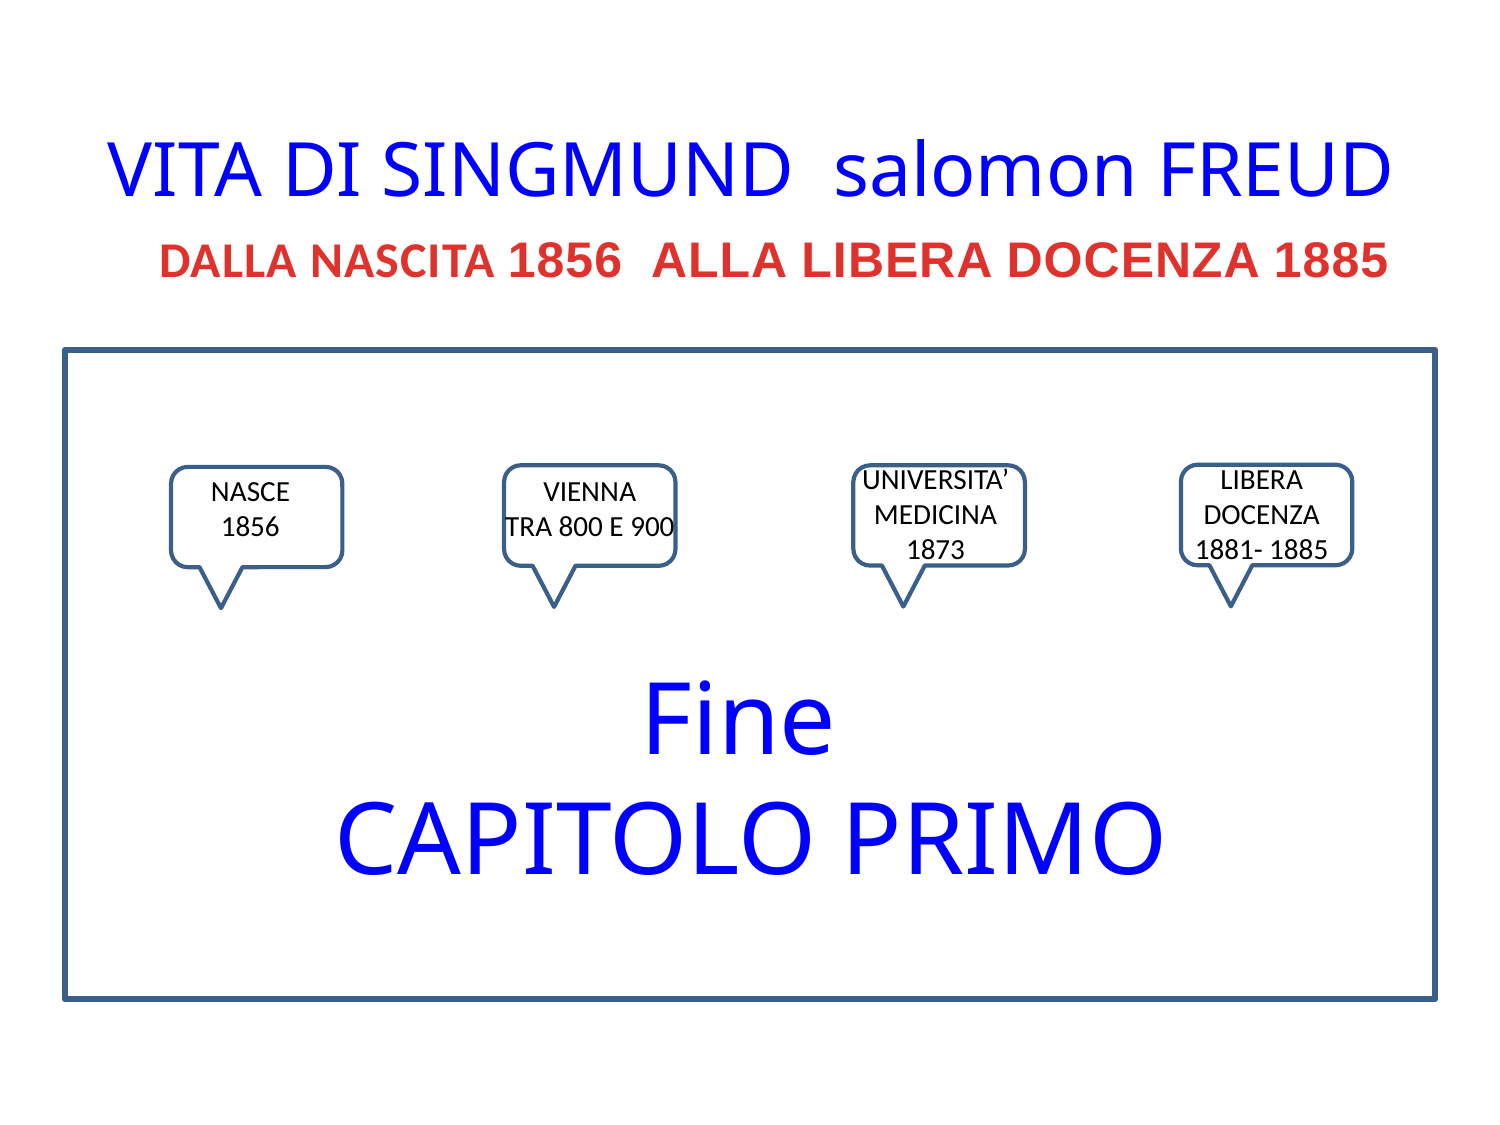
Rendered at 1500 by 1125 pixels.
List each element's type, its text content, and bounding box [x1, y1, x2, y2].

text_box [170, 464, 343, 568]
text_box DALLA NASCITA 1856 ALLA LIBERA DOCENZA 1885 [144, 219, 1417, 295]
text_box [63, 348, 1437, 1001]
text_box Fine CAPITOLO PRIMO [319, 647, 1183, 903]
text_box VITA DI SINGMUND salomon FREUD [92, 113, 1410, 219]
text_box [845, 452, 1026, 575]
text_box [488, 464, 692, 567]
